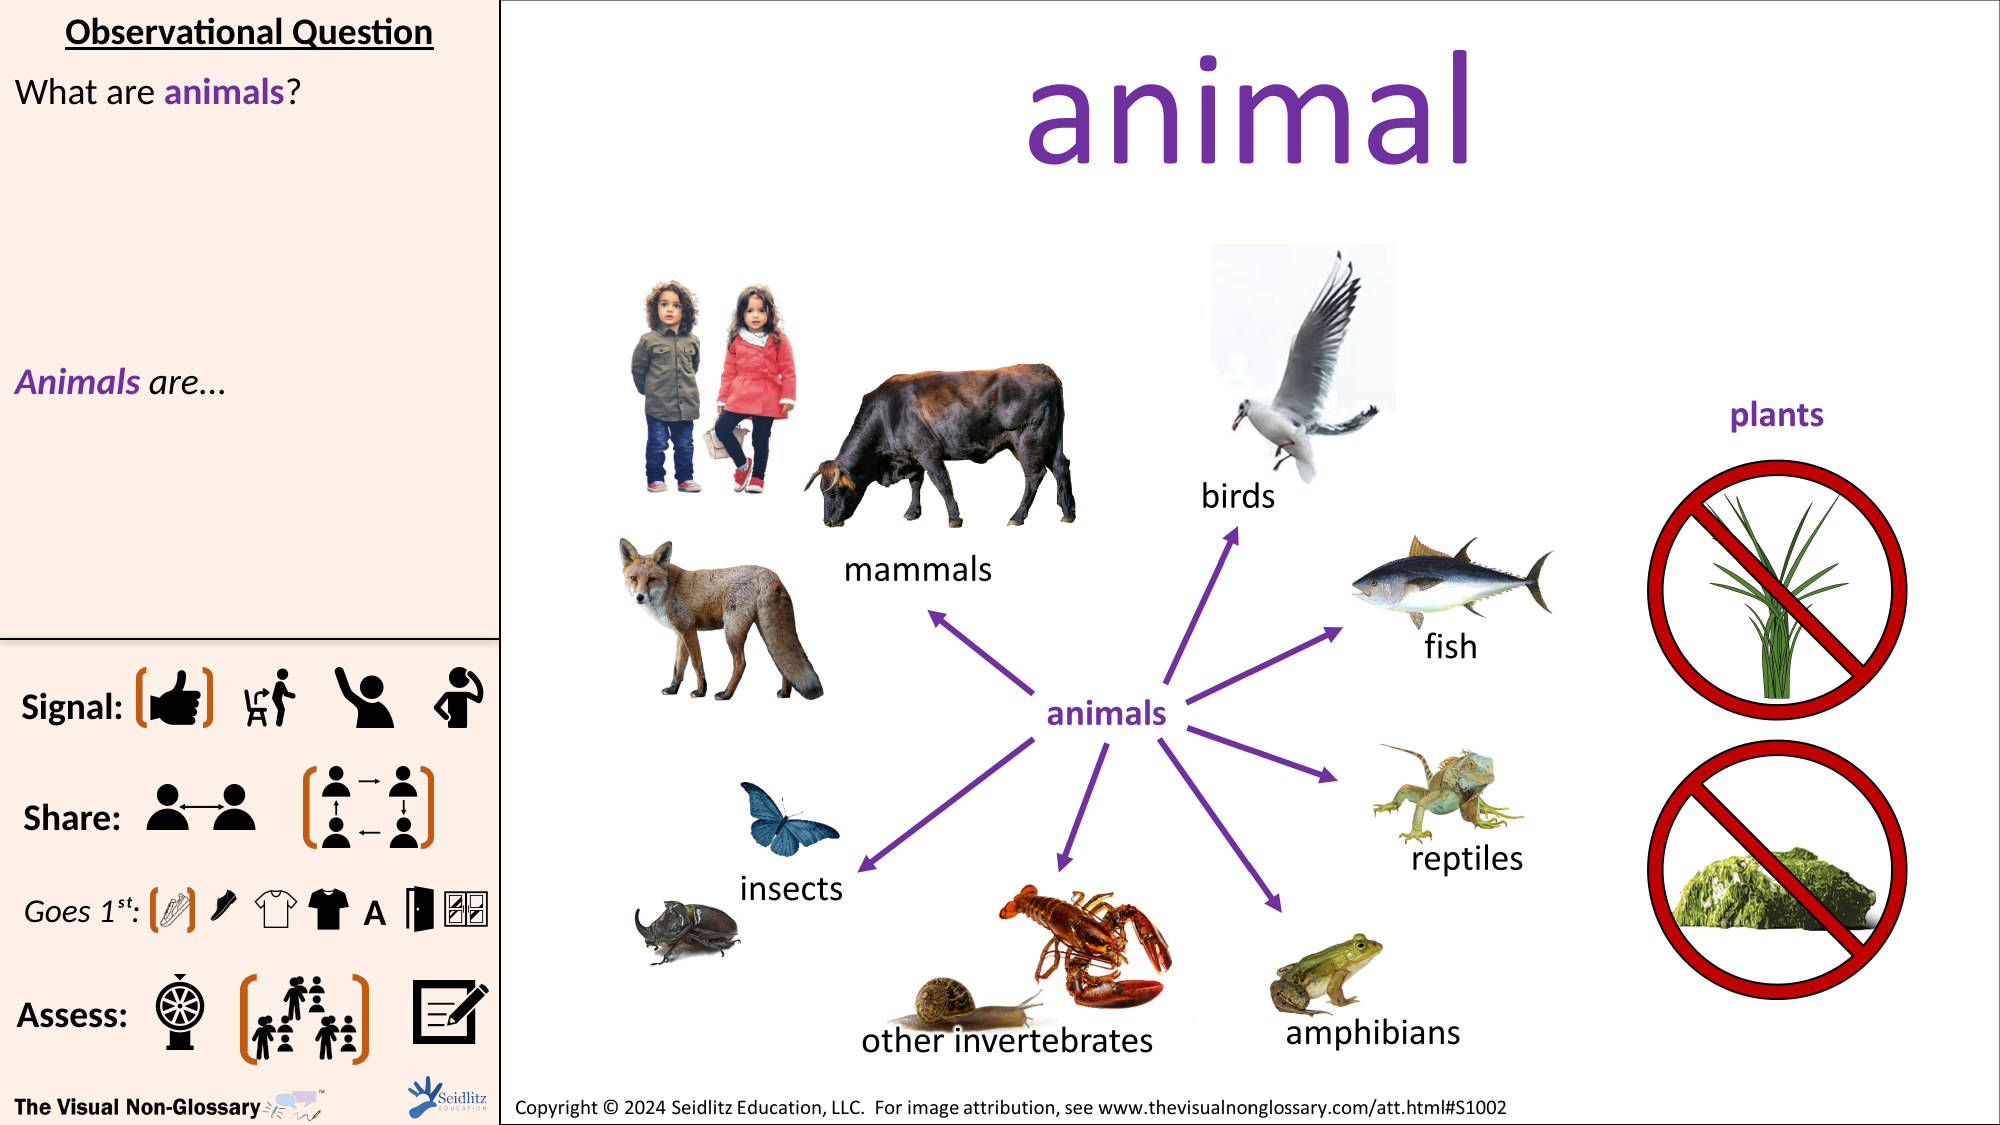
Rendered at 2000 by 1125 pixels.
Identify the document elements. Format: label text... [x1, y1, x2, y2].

picture [253, 886, 299, 932]
picture [413, 974, 490, 1051]
picture [403, 1073, 495, 1125]
text_box Goes 1ˢᵗ: [9, 881, 156, 937]
picture [136, 667, 214, 728]
text_box What are animals? [0, 59, 494, 120]
text_box Animals are... [0, 349, 494, 455]
picture [428, 667, 490, 728]
picture [149, 886, 196, 934]
picture [145, 784, 257, 830]
picture [302, 766, 434, 850]
text_box A [348, 880, 402, 941]
picture [202, 886, 241, 925]
text_box Share: [8, 785, 137, 846]
picture [239, 667, 301, 728]
picture [305, 886, 352, 932]
text_box Observational Question [50, 0, 449, 59]
picture [499, 0, 2000, 1125]
picture [334, 667, 395, 728]
picture [142, 974, 218, 1051]
text_box Signal: [6, 674, 136, 735]
text_box Assess: [1, 982, 137, 1043]
picture [397, 886, 490, 932]
picture [239, 974, 370, 1066]
picture [0, 1084, 328, 1125]
